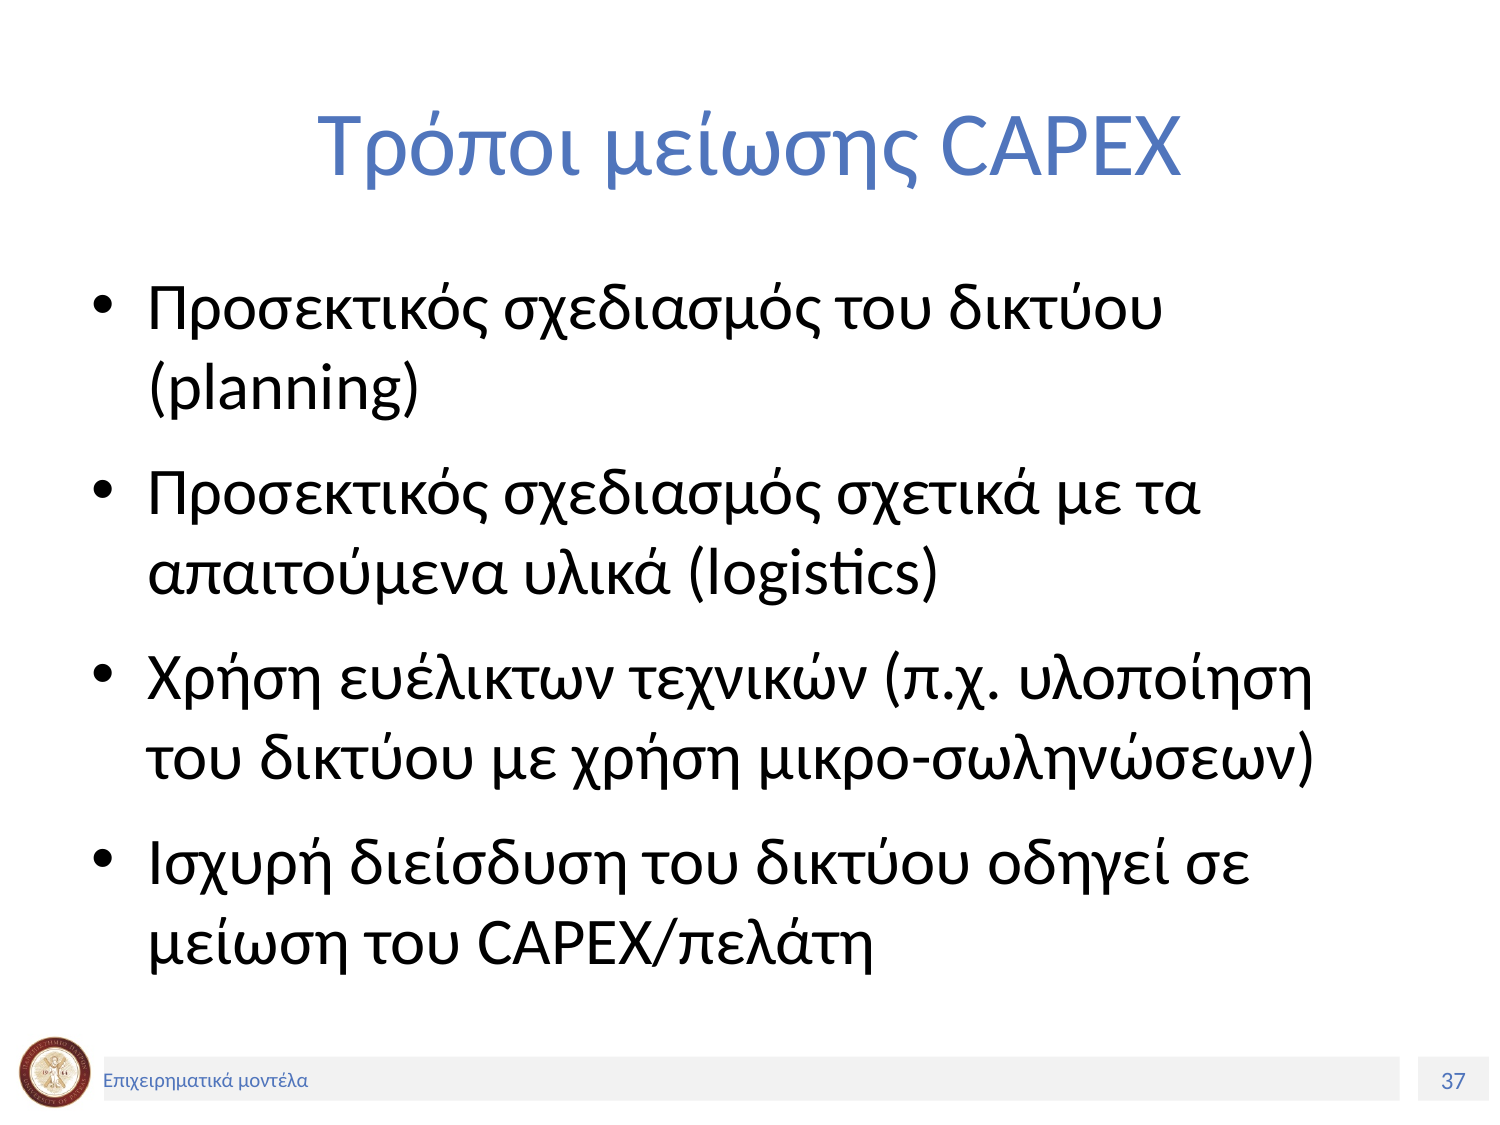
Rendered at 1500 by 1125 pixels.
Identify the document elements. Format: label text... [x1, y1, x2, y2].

list Προσεκτικός σχεδιασμός του δικτύου (planning) Προσεκτικός σχεδιασμός σχετικά με τα απαιτούμενα υλικά (logistics) Χρήση ευέλικτων τεχνικών (π.χ. υλοποίηση του δικτύου με χρήση μικρο-σωληνώσεων) Ισχυρή διείσδυση του δικτύου οδηγεί σε μείωση του CAPEX/πελάτη [76, 255, 1427, 998]
title Τρόποι μείωσης CAPEX [75, 45, 1425, 233]
picture [5, 1023, 104, 1121]
